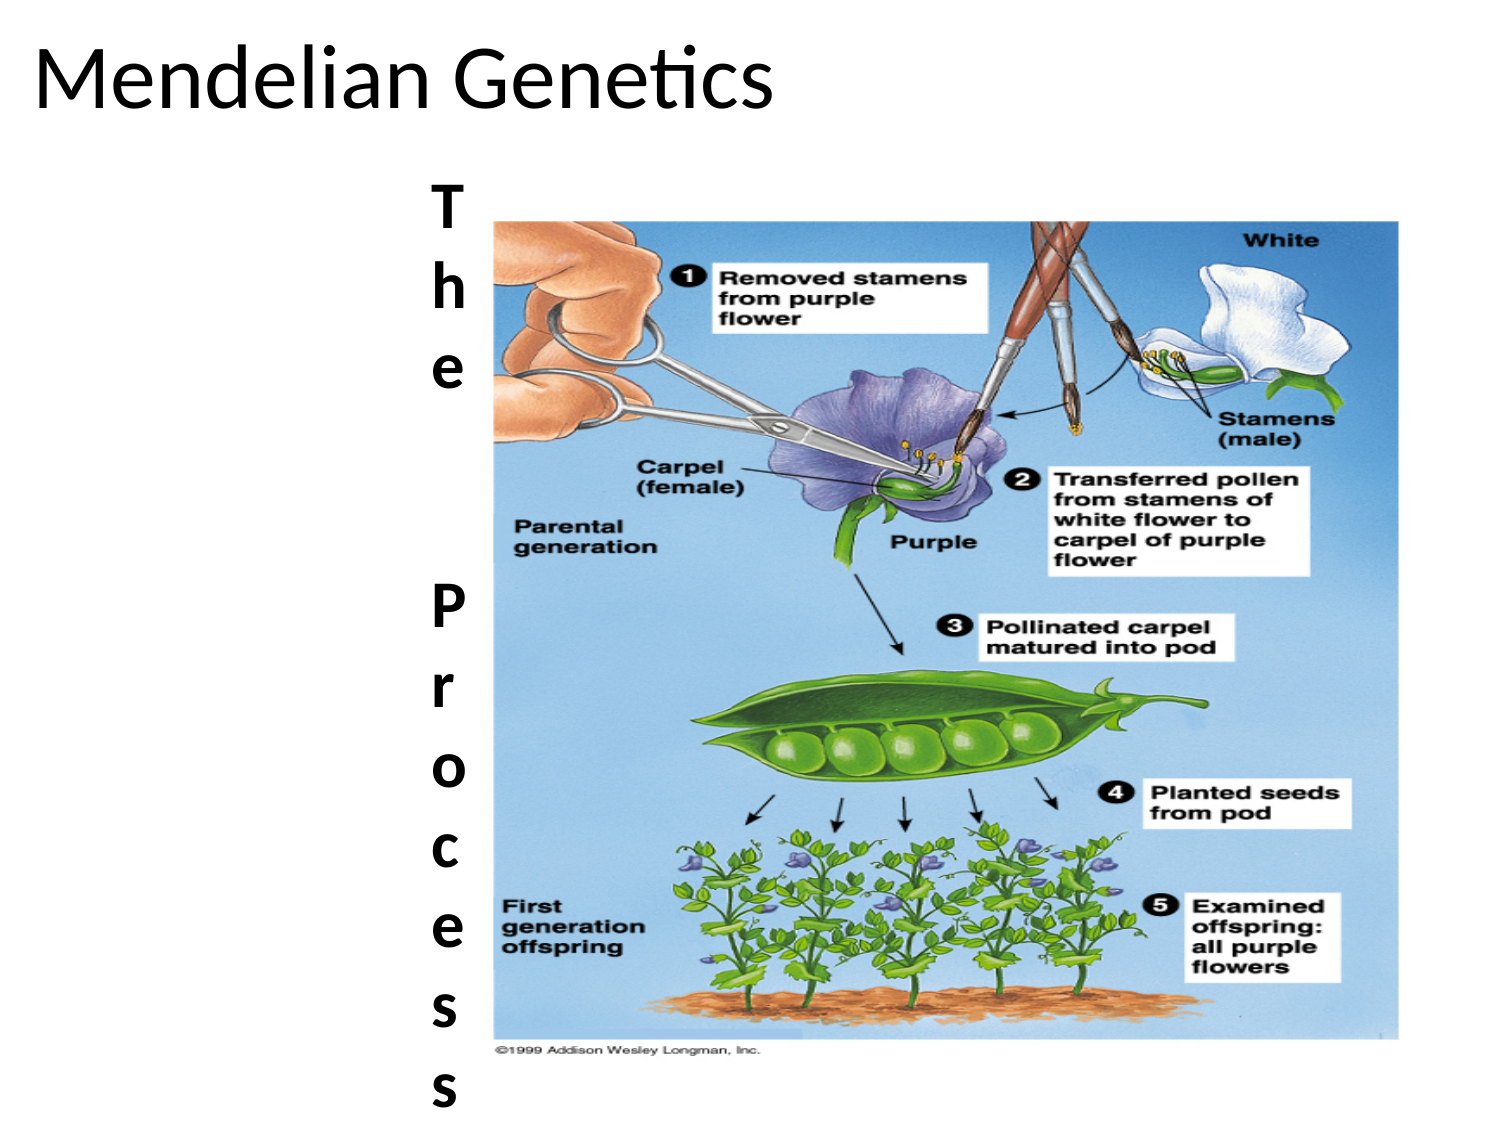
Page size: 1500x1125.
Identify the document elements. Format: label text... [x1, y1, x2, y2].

text_box The Process [416, 154, 464, 1125]
title Mendelian Genetics [0, 0, 809, 144]
picture [446, 204, 1449, 1071]
